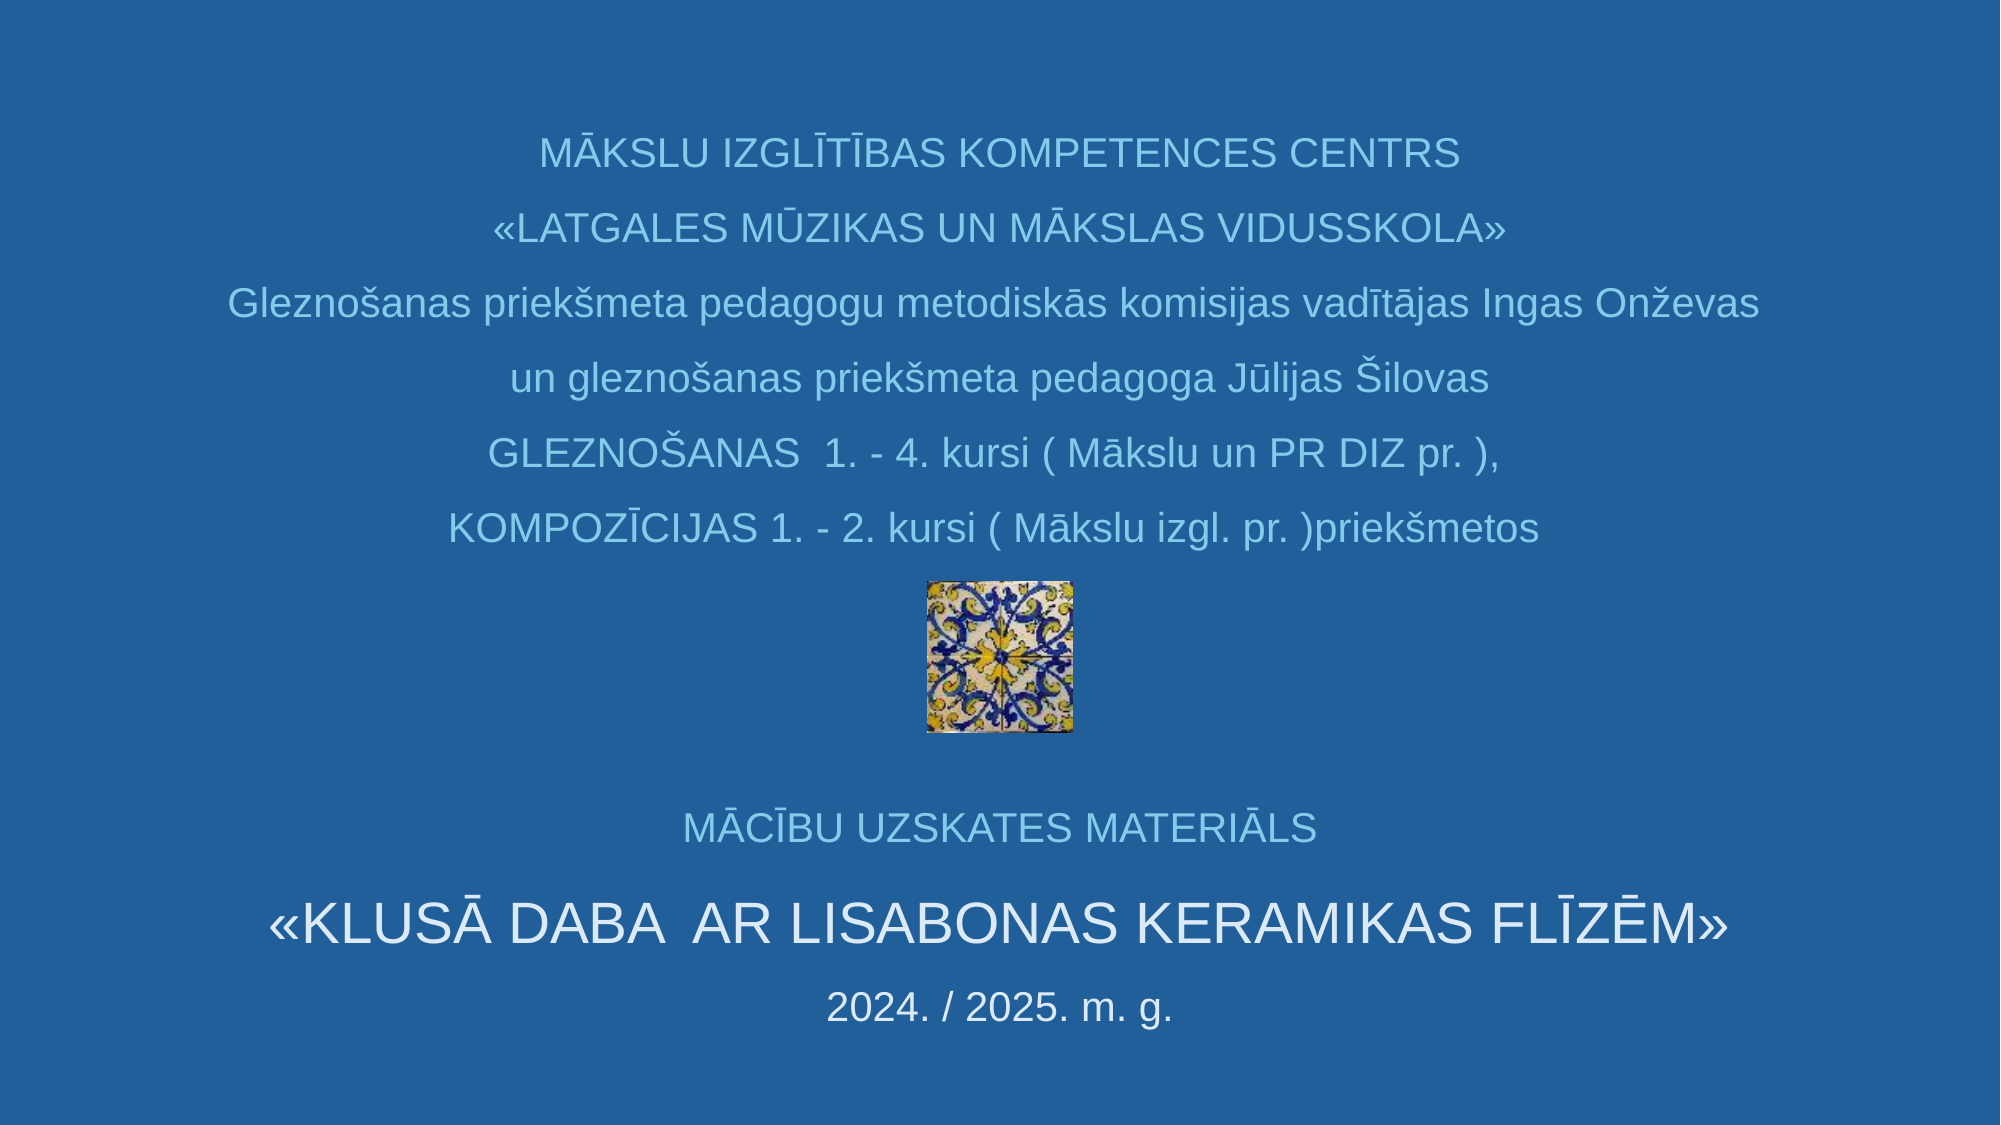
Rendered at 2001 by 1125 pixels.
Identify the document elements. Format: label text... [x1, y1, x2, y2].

picture [927, 581, 1073, 734]
text_box MĀKSLU IZGLĪTĪBAS KOMPETENCES CENTRS «LATGALES MŪZIKAS UN MĀKSLAS VIDUSSKOLA» Gleznošanas priekšmeta pedagogu metodiskās komisijas vadītājas Ingas Onževas un gleznošanas priekšmeta pedagoga Jūlijas Šilovas GLEZNOŠANAS 1. - 4. kursi ( Mākslu un PR DIZ pr. ), KOMPOZĪCIJAS 1. - 2. kursi ( Mākslu izgl. pr. )priekšmetos MĀCĪBU UZSKATES MATERIĀLS «KLUSĀ DABA AR LISABONAS KERAMIKAS FLĪZĒM» 2024. / 2025. m. g. Izveidots pēc «ERASMUS» projekta pieredzes apmaiņas brauciena uz Portugāli, apmeklējot pilsētas - Lisabonu un Montiņjo (2024. gada 1. – 9. jūlijs) . 2024. / 2025. m. g. Novembris [174, 92, 1826, 1125]
